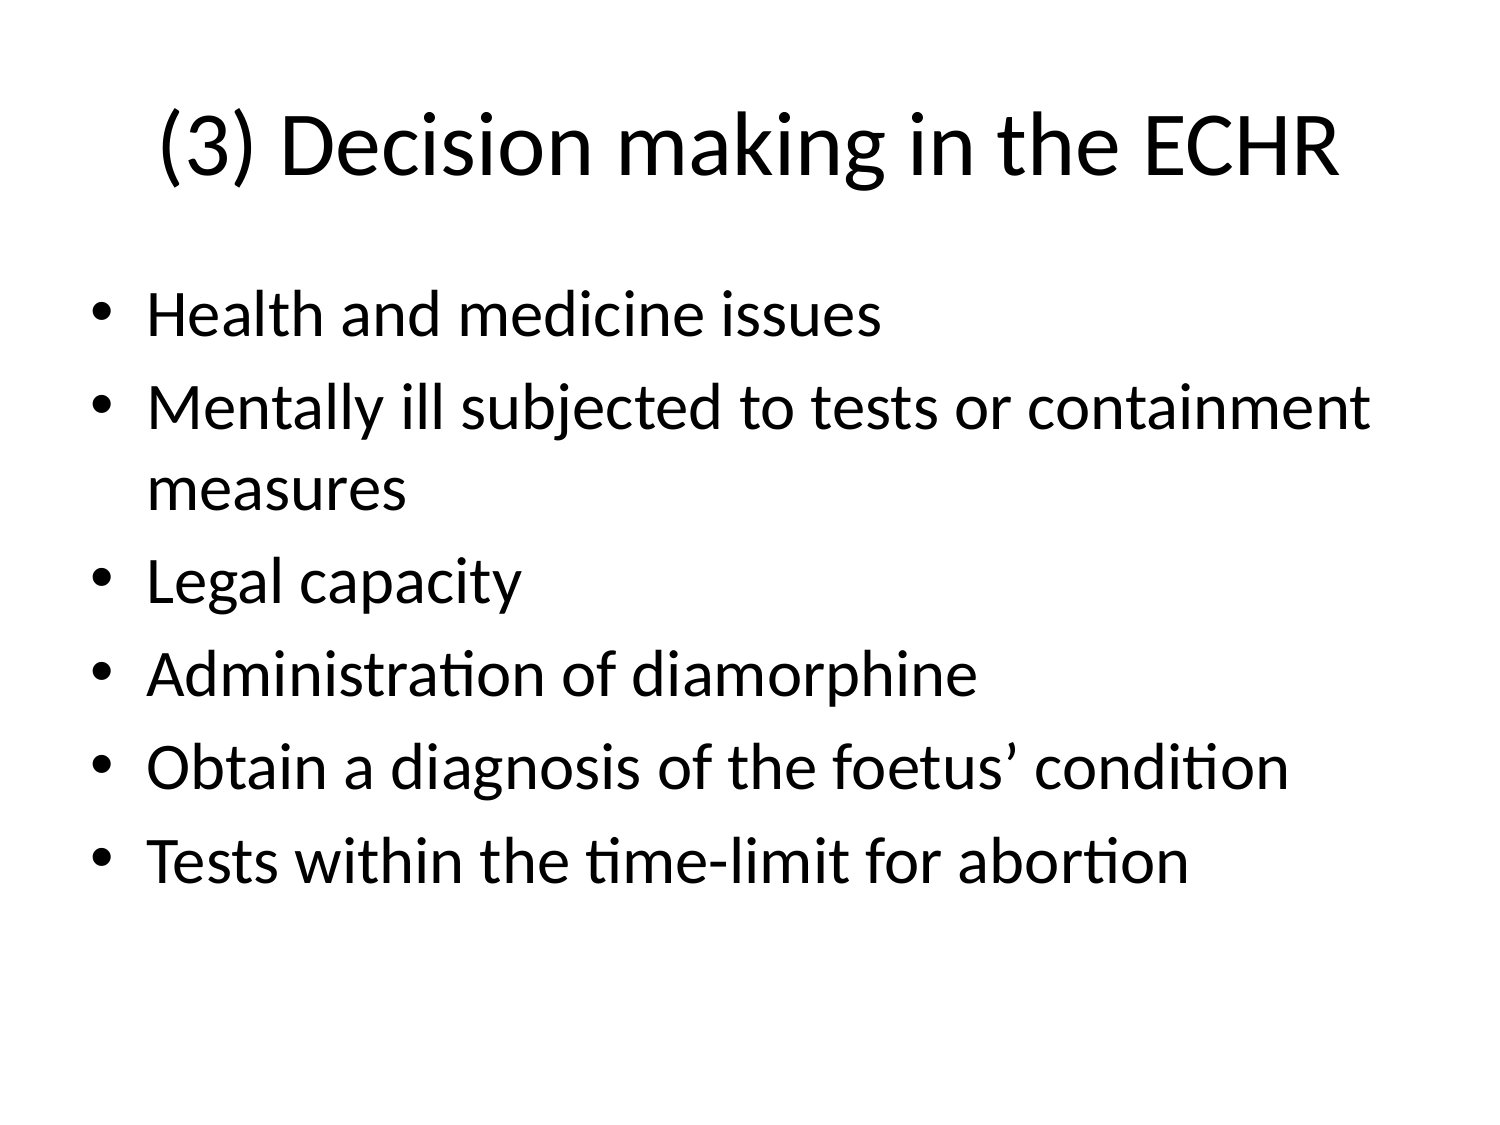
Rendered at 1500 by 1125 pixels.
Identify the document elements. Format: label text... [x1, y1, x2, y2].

list Health and medicine issues Mentally ill subjected to tests or containment measures Legal capacity Administration of diamorphine Obtain a diagnosis of the foetus’ condition Tests within the time-limit for abortion [75, 262, 1425, 1005]
title (3) Decision making in the ECHR [75, 45, 1425, 233]
